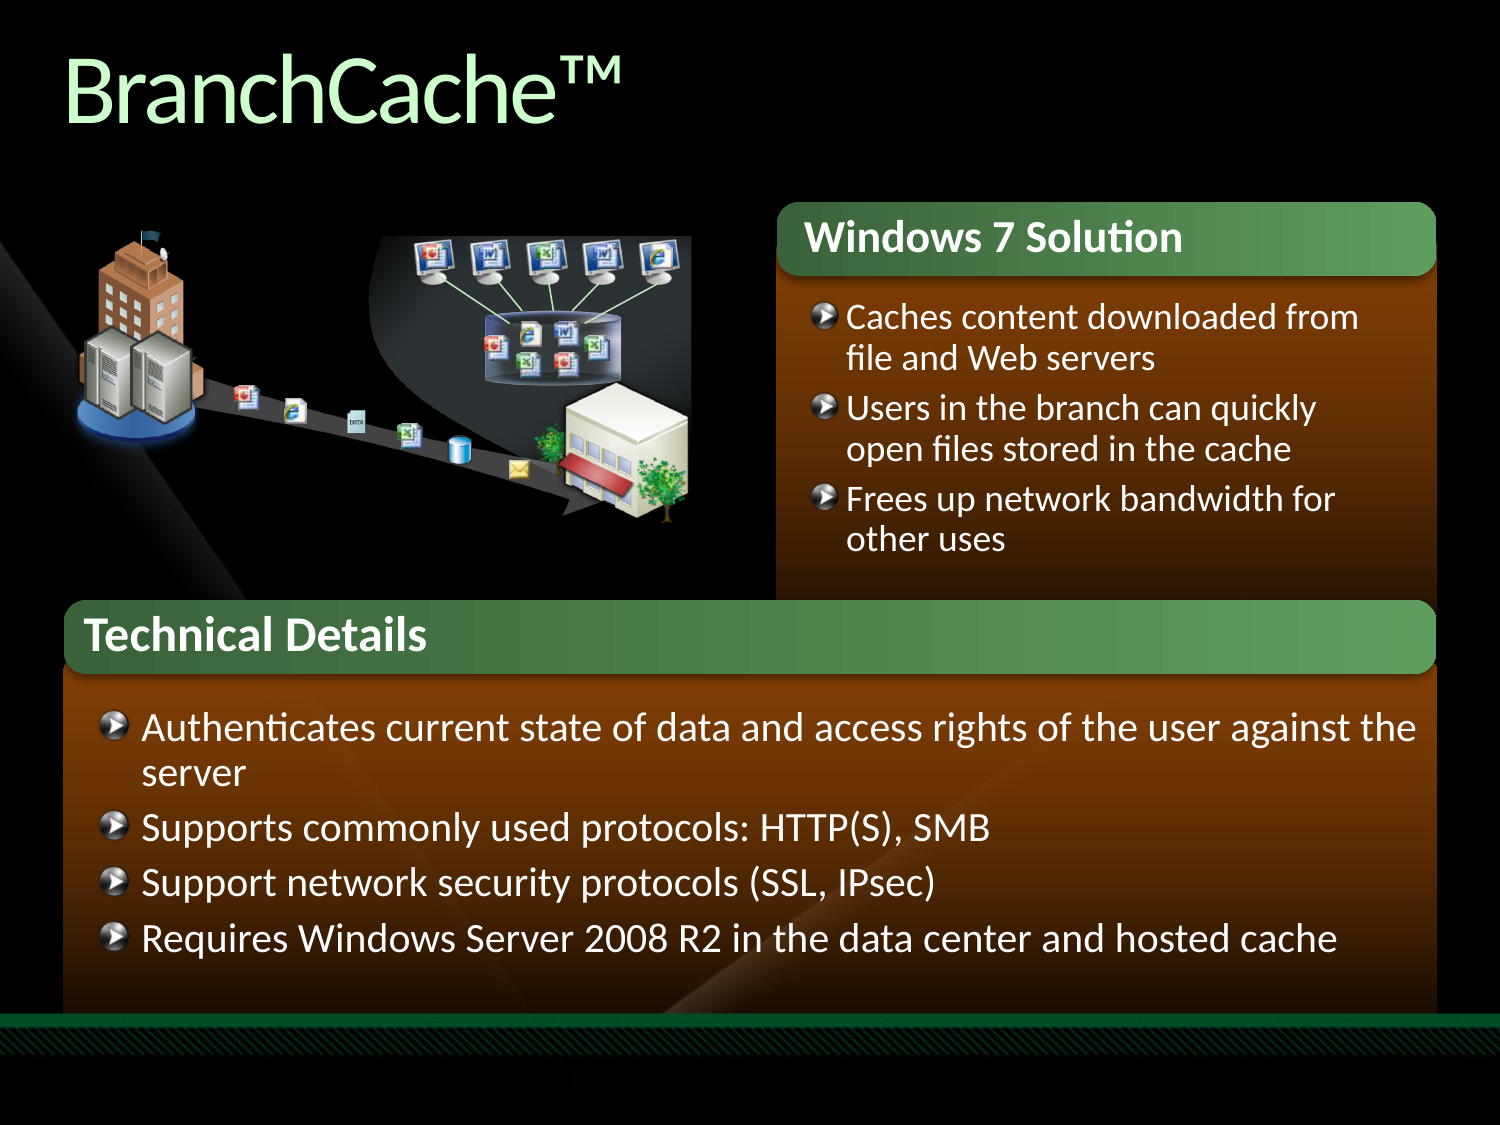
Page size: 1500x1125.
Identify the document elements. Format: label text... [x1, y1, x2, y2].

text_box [70, 223, 696, 562]
text_box [776, 201, 1436, 276]
title BranchCache™ [62, 37, 1438, 200]
text_box Authenticates current state of data and access rights of the user against the server Supports commonly used protocols: HTTP(S), SMB Support network security protocols (SSL, IPsec) Requires Windows Server 2008 R2 in the data center and hosted cache [81, 697, 1433, 969]
text_box [63, 599, 1437, 674]
text_box Windows 7 Solution [804, 219, 1437, 262]
text_box Technical Details [83, 619, 1437, 662]
picture [0, 0, 1500, 1125]
text_box [63, 676, 1437, 1014]
text_box Caches content downloaded from file and Web servers Users in the branch can quickly open files stored in the cache Frees up network bandwidth for other uses [794, 290, 1413, 567]
text_box [776, 278, 1437, 608]
